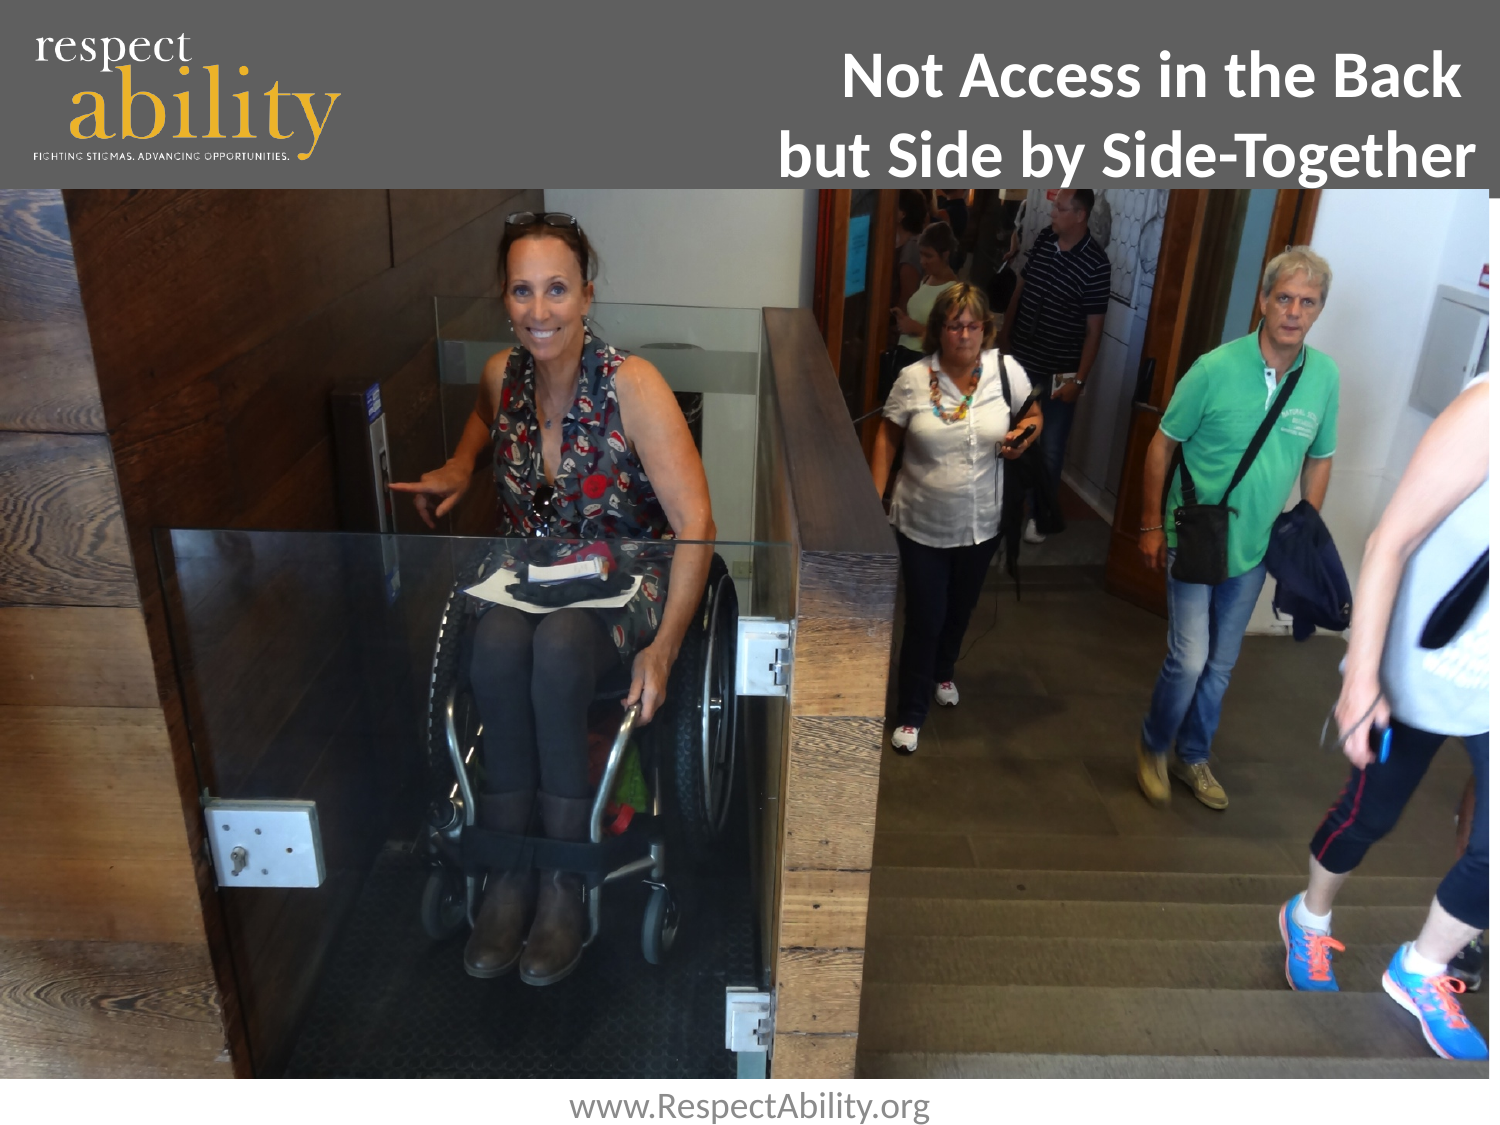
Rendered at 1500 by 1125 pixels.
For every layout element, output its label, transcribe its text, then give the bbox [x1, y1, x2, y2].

picture [34, 33, 341, 163]
footer www.RespectAbility.org [509, 1087, 991, 1125]
title Not Access in the Back but Side by Side-Together [304, 30, 1479, 112]
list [0, 189, 1490, 1079]
